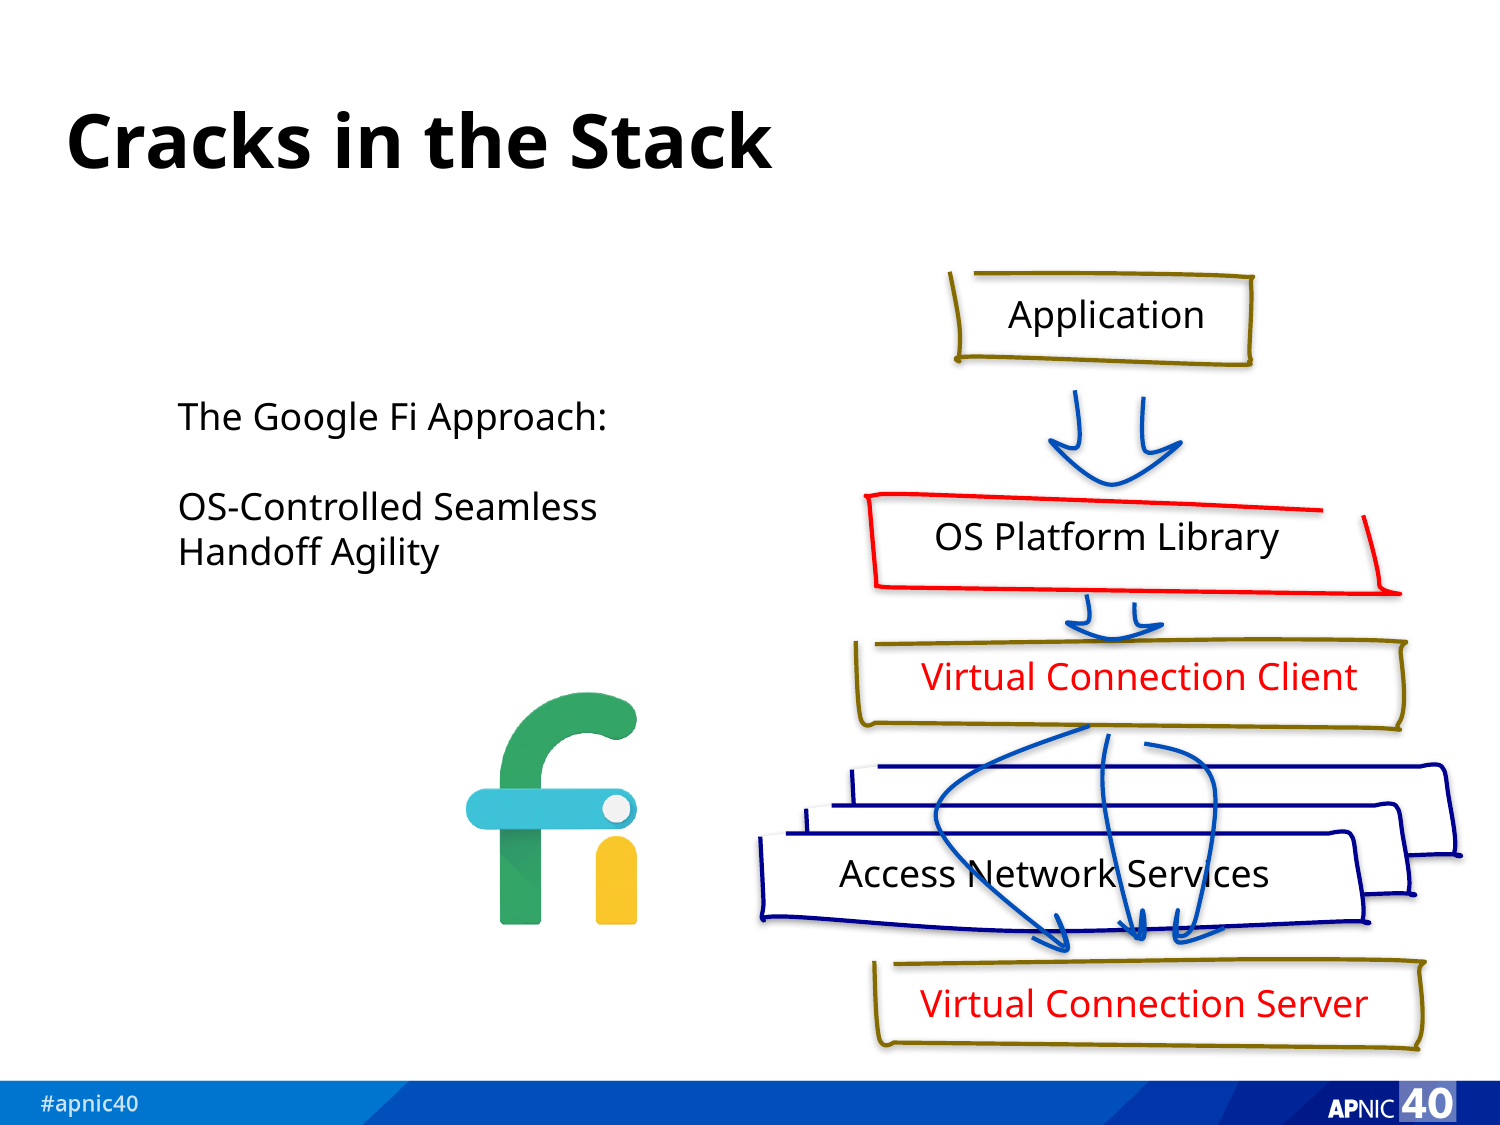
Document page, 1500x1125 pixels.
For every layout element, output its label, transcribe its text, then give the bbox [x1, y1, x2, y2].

title Cracks in the Stack [64, 45, 1436, 233]
text_box [1032, 940, 1071, 953]
picture [407, 633, 701, 953]
text_box [1101, 733, 1111, 762]
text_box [760, 831, 1370, 932]
text_box The Google Fi Approach: OS-Controlled Seamless Handoff Agility [162, 385, 624, 580]
text_box [853, 637, 1409, 732]
text_box [1065, 594, 1165, 642]
picture [0, 1071, 1500, 1125]
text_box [805, 803, 1416, 904]
text_box [988, 723, 1091, 762]
text_box [947, 270, 1256, 367]
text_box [851, 764, 1462, 865]
text_box [1143, 741, 1203, 762]
text_box [872, 957, 1427, 1052]
text_box [1048, 389, 1183, 487]
text_box [1173, 940, 1200, 945]
text_box [863, 491, 1403, 597]
